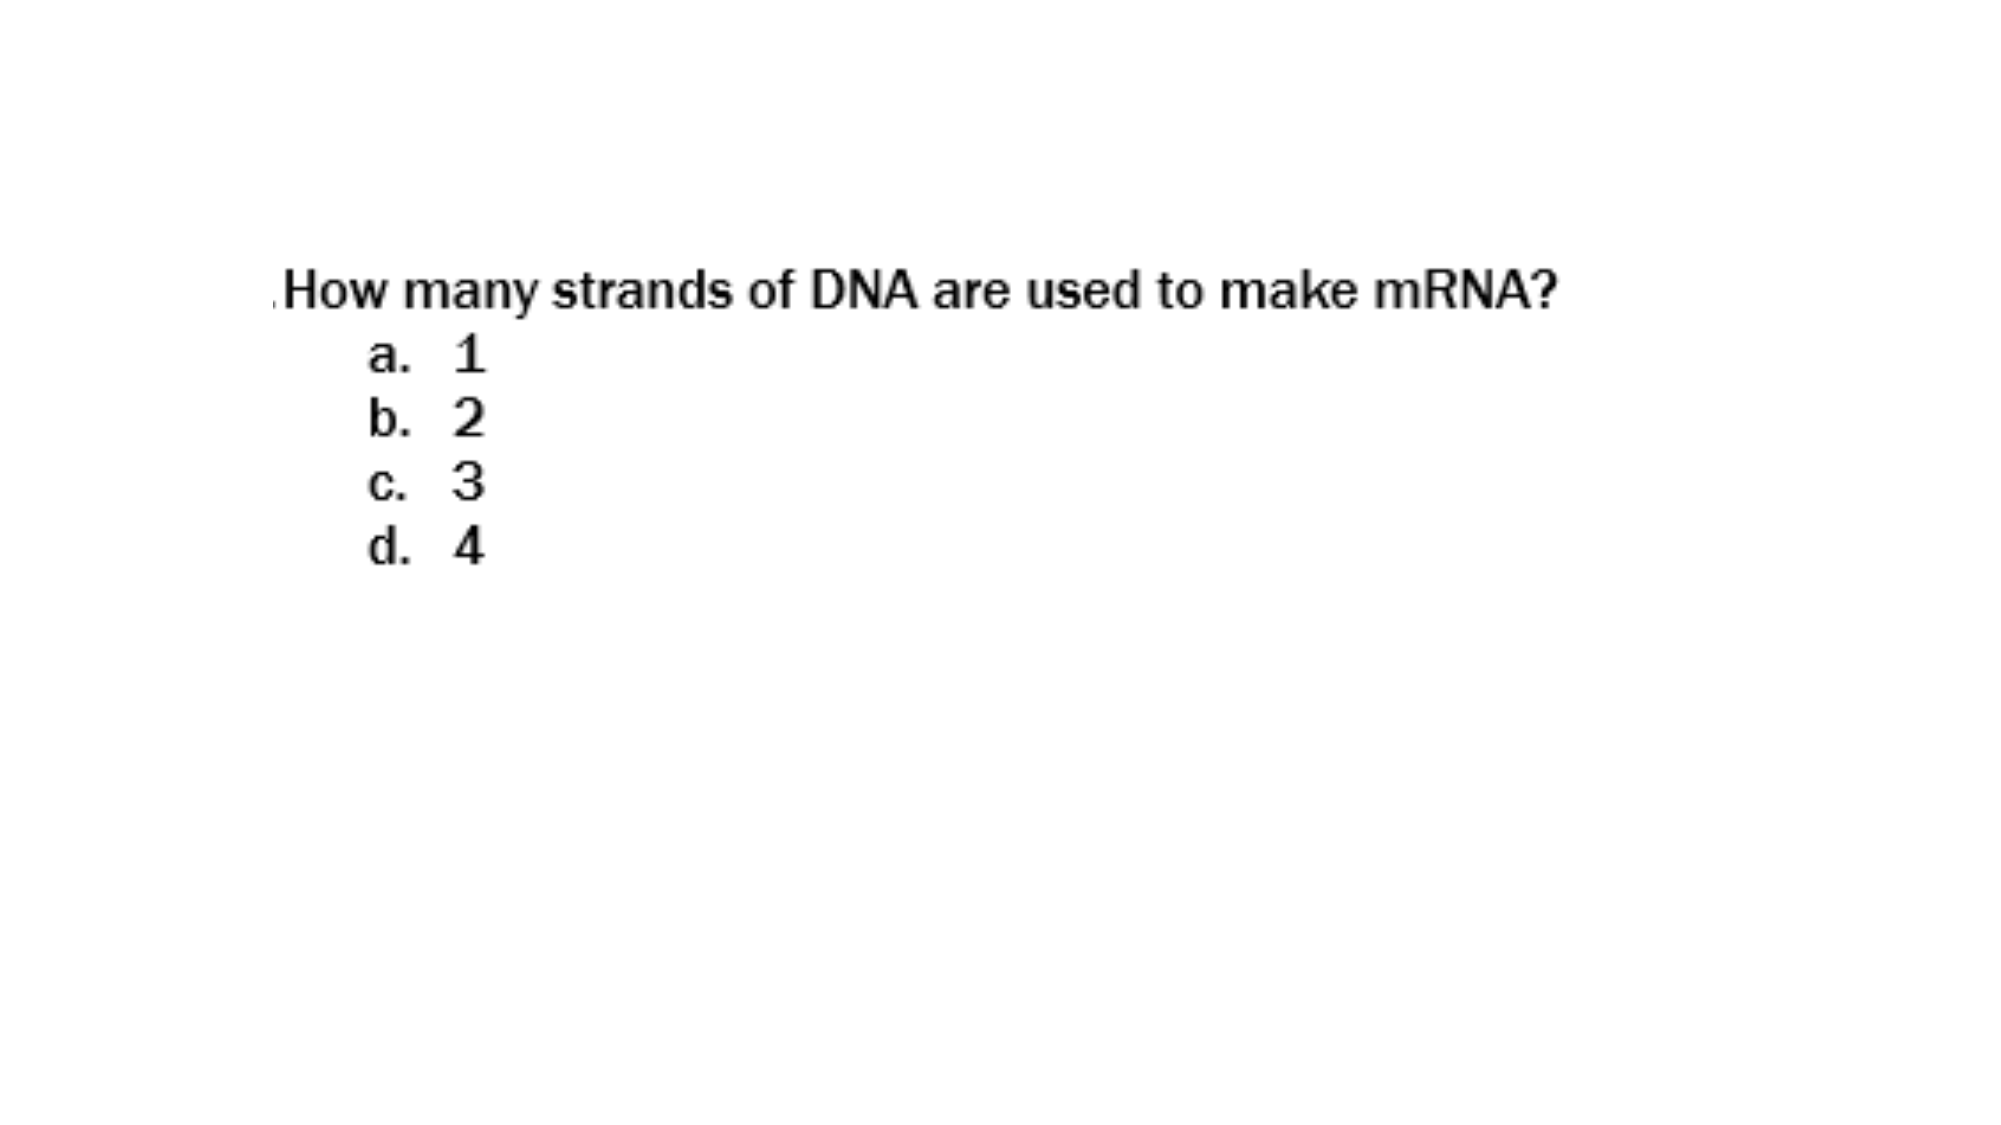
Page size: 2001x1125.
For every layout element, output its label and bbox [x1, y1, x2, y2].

picture [272, 242, 1692, 601]
